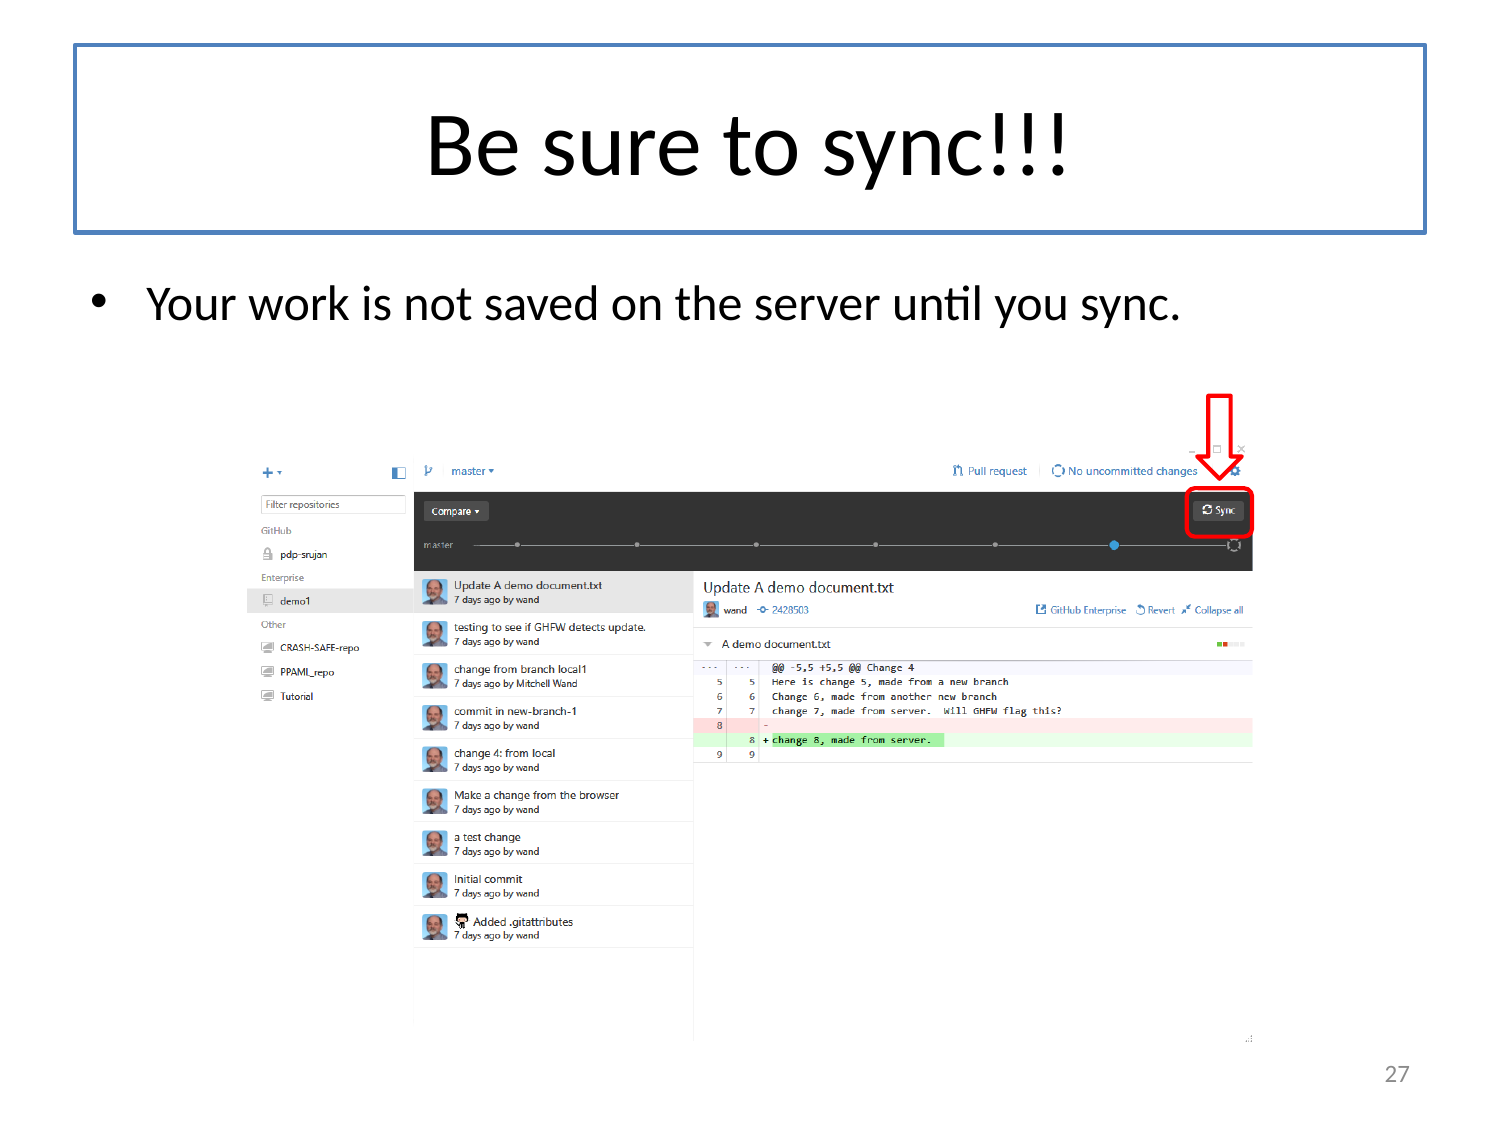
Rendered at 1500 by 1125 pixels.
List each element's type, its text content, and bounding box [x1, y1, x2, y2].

picture [247, 438, 1253, 1043]
title Be sure to sync!!! [73, 43, 1427, 235]
slide_number 27 [1074, 1042, 1425, 1103]
list Your work is not saved on the server until you sync. [75, 262, 1425, 1005]
text_box [1206, 393, 1233, 436]
